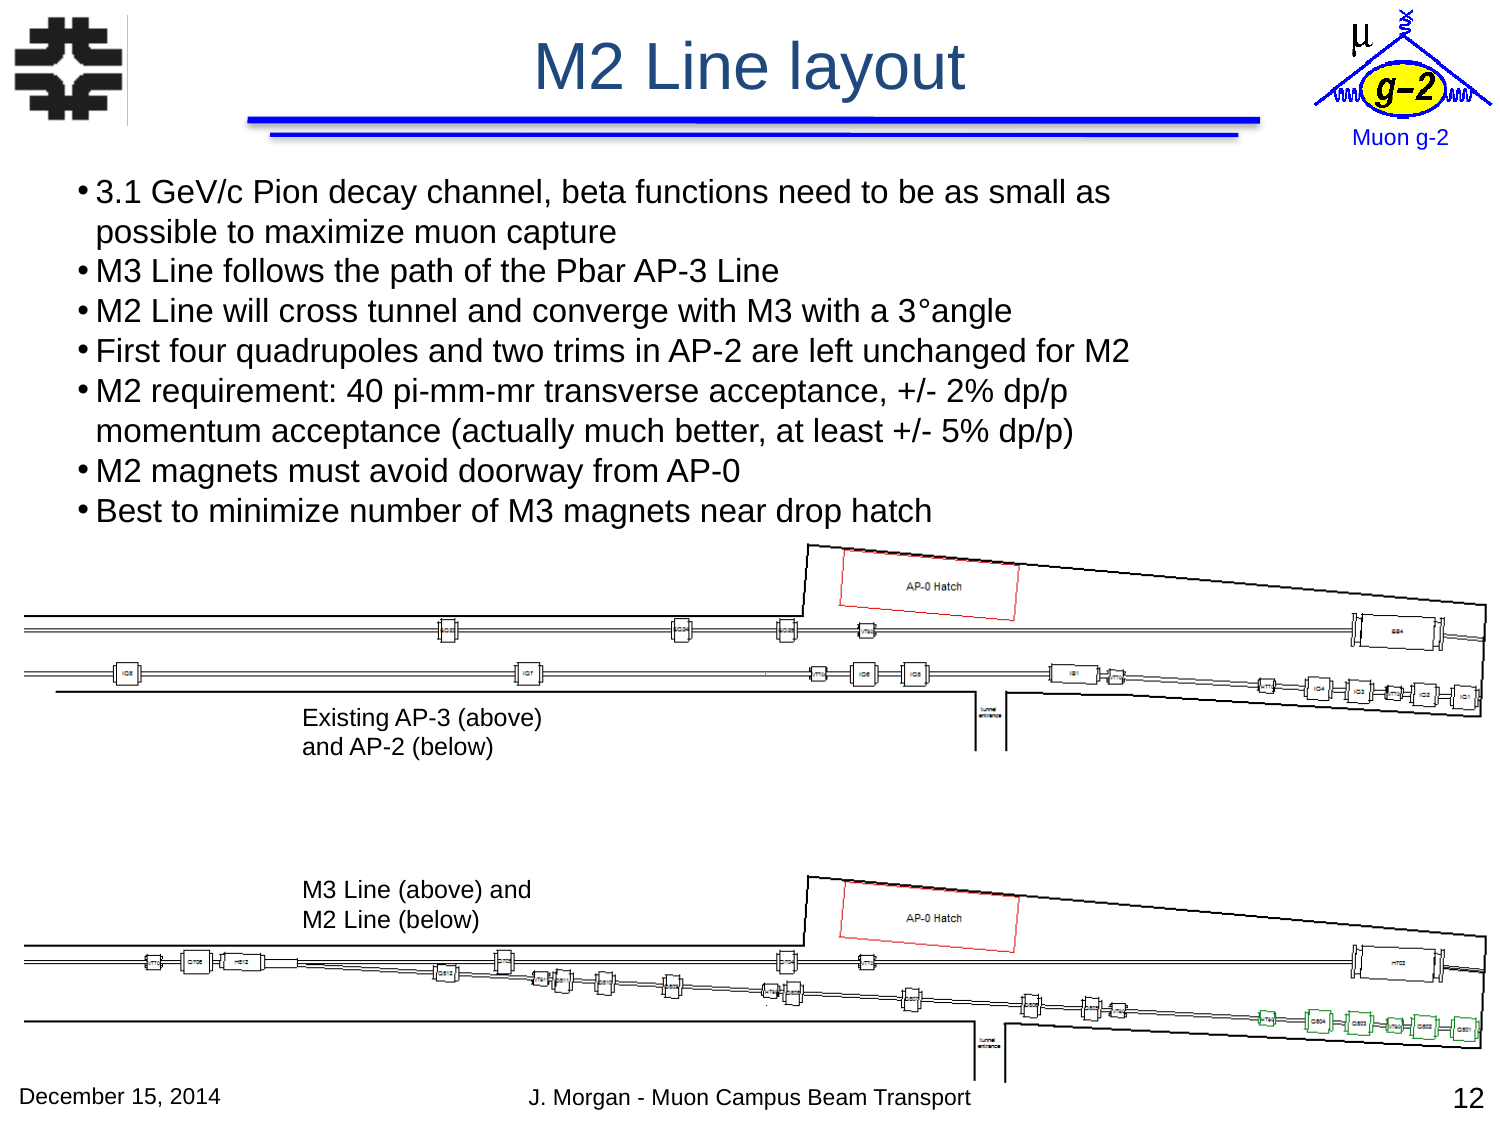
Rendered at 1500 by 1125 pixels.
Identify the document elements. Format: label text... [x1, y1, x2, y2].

picture [8, 15, 135, 126]
footer J. Morgan - Muon Campus Beam Transport [355, 1096, 1149, 1125]
slide_number 12 [1149, 1094, 1500, 1125]
text_box December 15, 2014 [4, 1065, 355, 1125]
title M2 Line layout [137, 12, 1363, 113]
picture [1312, 8, 1493, 119]
picture [24, 527, 1500, 1088]
text_box 3.1 GeV/c Pion decay channel, beta functions need to be as small as possible to maximize muon capture M3 Line follows the path of the Pbar AP-3 Line M2 Line will cross tunnel and converge with M3 with a 3°angle First four quadrupoles and two trims in AP-2 are left unchanged for M2 M2 requirement: 40 pi-mm-mr transverse acceptance, +/- 2% dp/p momentum acceptance (actually much better, at least +/- 5% dp/p) M2 magnets must avoid doorway from AP-0 Best to minimize number of M3 magnets near drop hatch [62, 162, 1174, 525]
